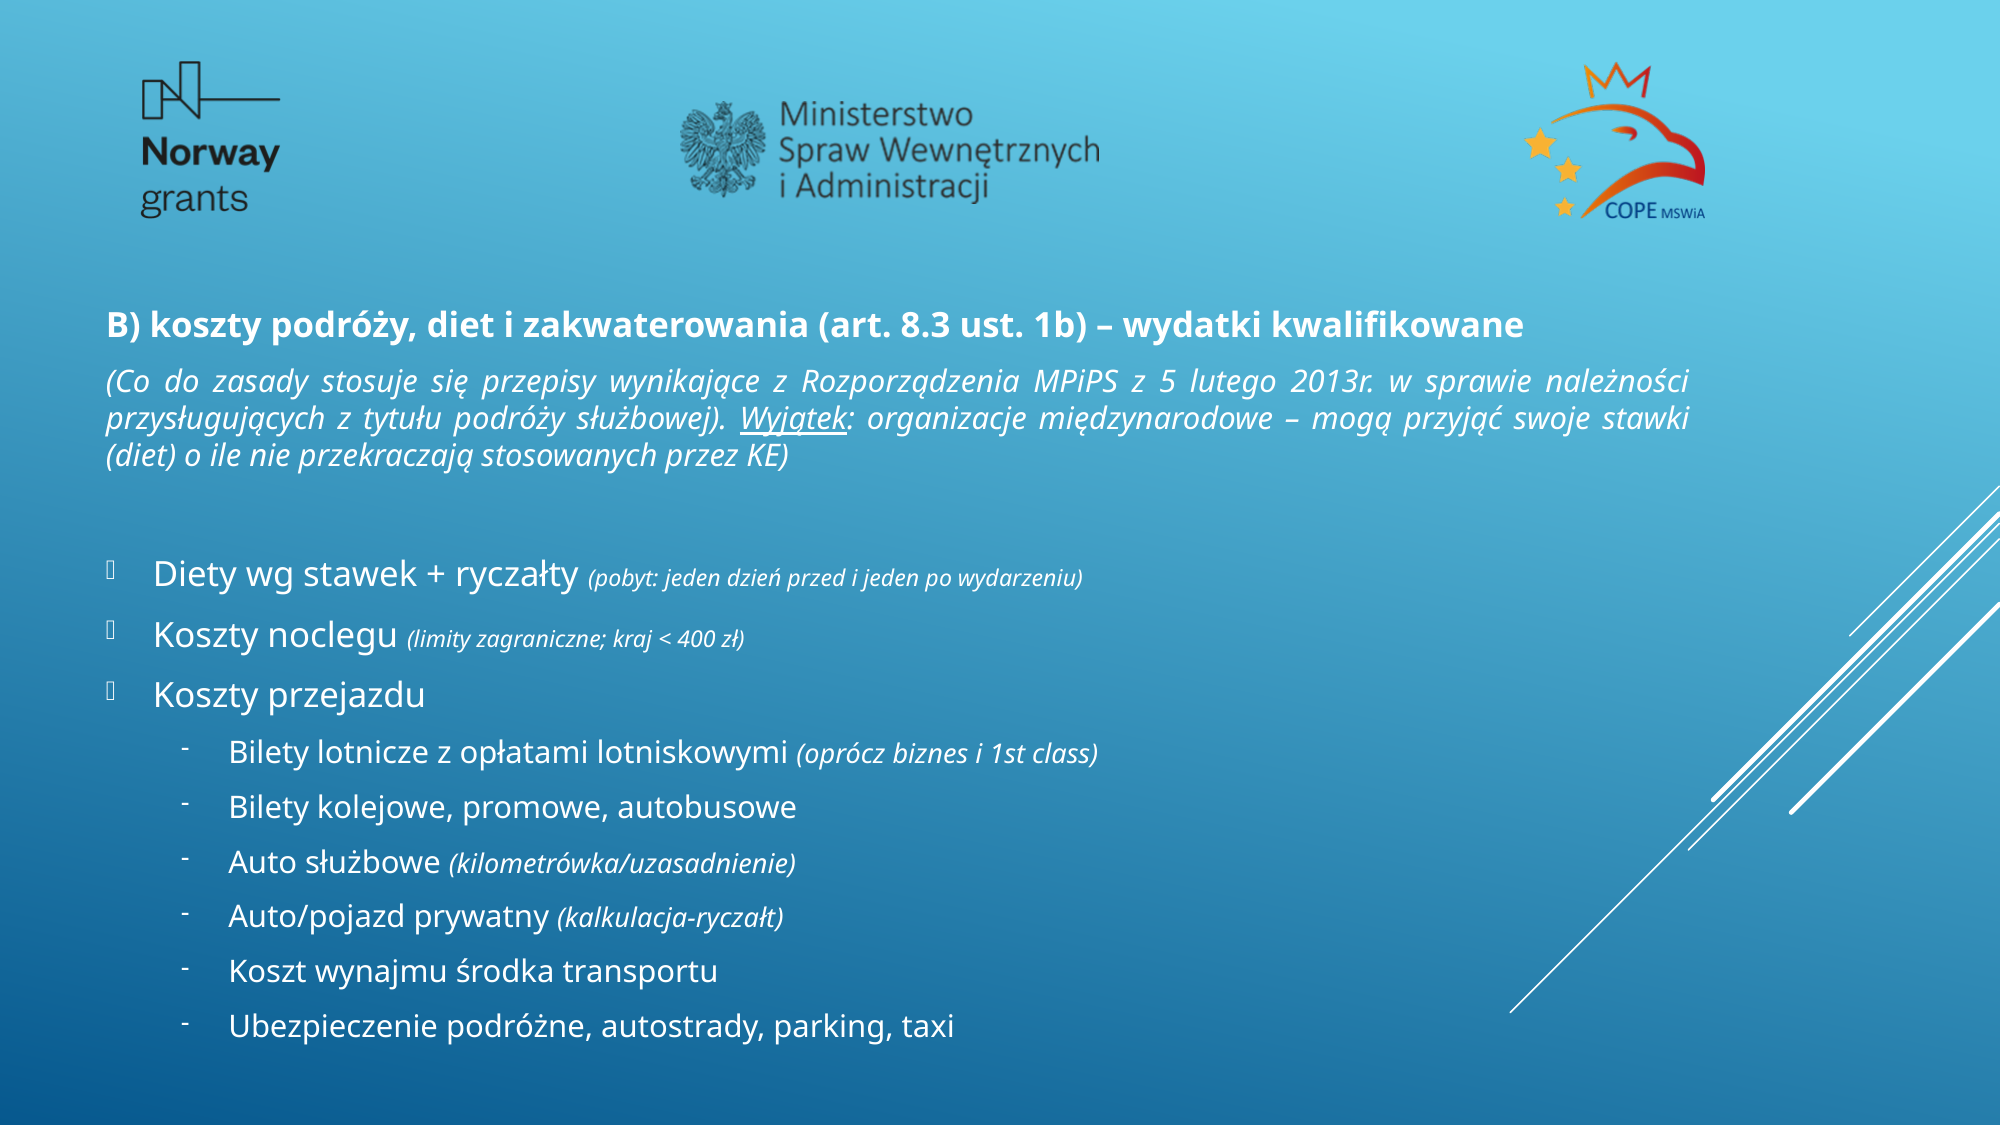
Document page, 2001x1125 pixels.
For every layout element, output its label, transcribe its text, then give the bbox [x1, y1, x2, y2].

picture [1523, 61, 1705, 219]
list B) koszty podróży, diet i zakwaterowania (art. 8.3 ust. 1b) – wydatki kwalifikowane (Co do zasady stosuje się przepisy wynikające z Rozporządzenia MPiPS z 5 lutego 2013r. w sprawie należności przysługujących z tytułu podróży służbowej). Wyjątek: organizacje międzynarodowe – mogą przyjąć swoje stawki (diet) o ile nie przekraczają stosowanych przez KE) Diety wg stawek + ryczałty (pobyt: jeden dzień przed i jeden po wydarzeniu) Koszty noclegu (limity zagraniczne; kraj < 400 zł) Koszty przejazdu Bilety lotnicze z opłatami lotniskowymi (oprócz biznes i 1st class) Bilety kolejowe, promowe, autobusowe Auto służbowe (kilometrówka/uzasadnienie) Auto/pojazd prywatny (kalkulacja-ryczałt) Koszt wynajmu środka transportu Ubezpieczenie podróżne, autostrady, parking, taxi [90, 173, 1705, 1052]
picture [140, 61, 281, 219]
picture [680, 100, 1099, 204]
